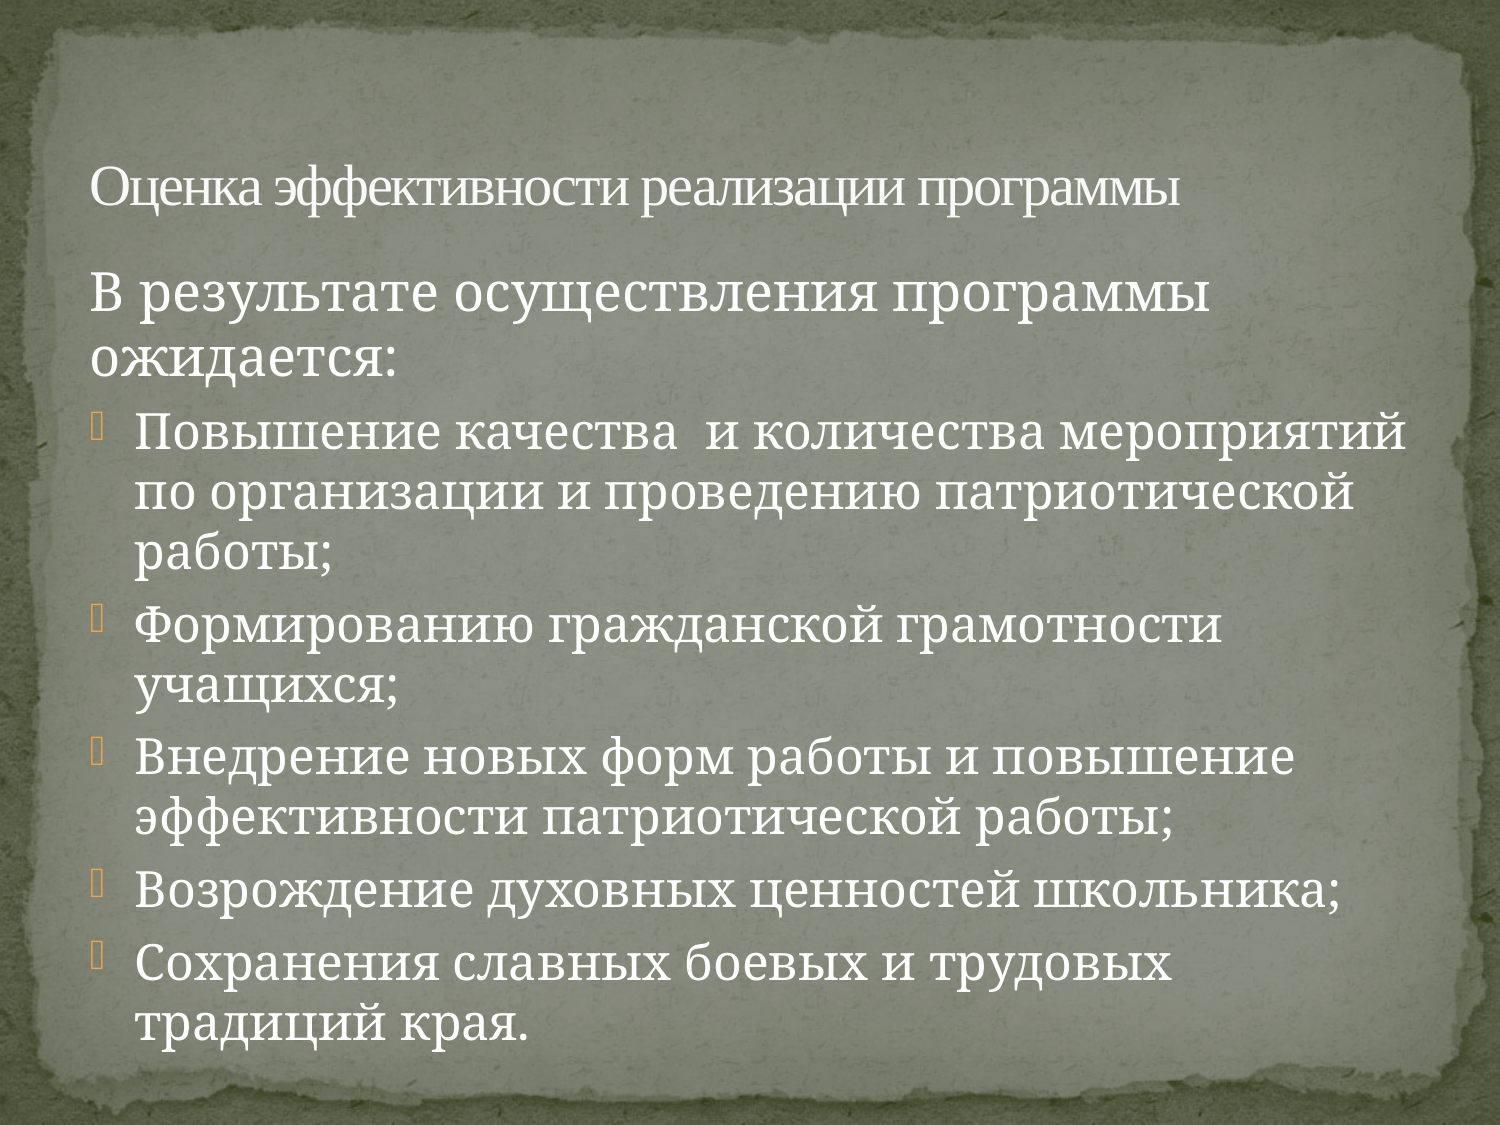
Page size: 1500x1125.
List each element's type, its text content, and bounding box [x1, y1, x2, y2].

title Оценка эффективности реализации программы [74, 24, 1425, 225]
list В результате осуществления программы ожидается: Повышение качества и количества мероприятий по организации и проведению патриотической работы; Формированию гражданской грамотности учащихся; Внедрение новых форм работы и повышение эффективности патриотической работы; Возрождение духовных ценностей школьника; Сохранения славных боевых и трудовых традиций края. [75, 249, 1425, 1000]
